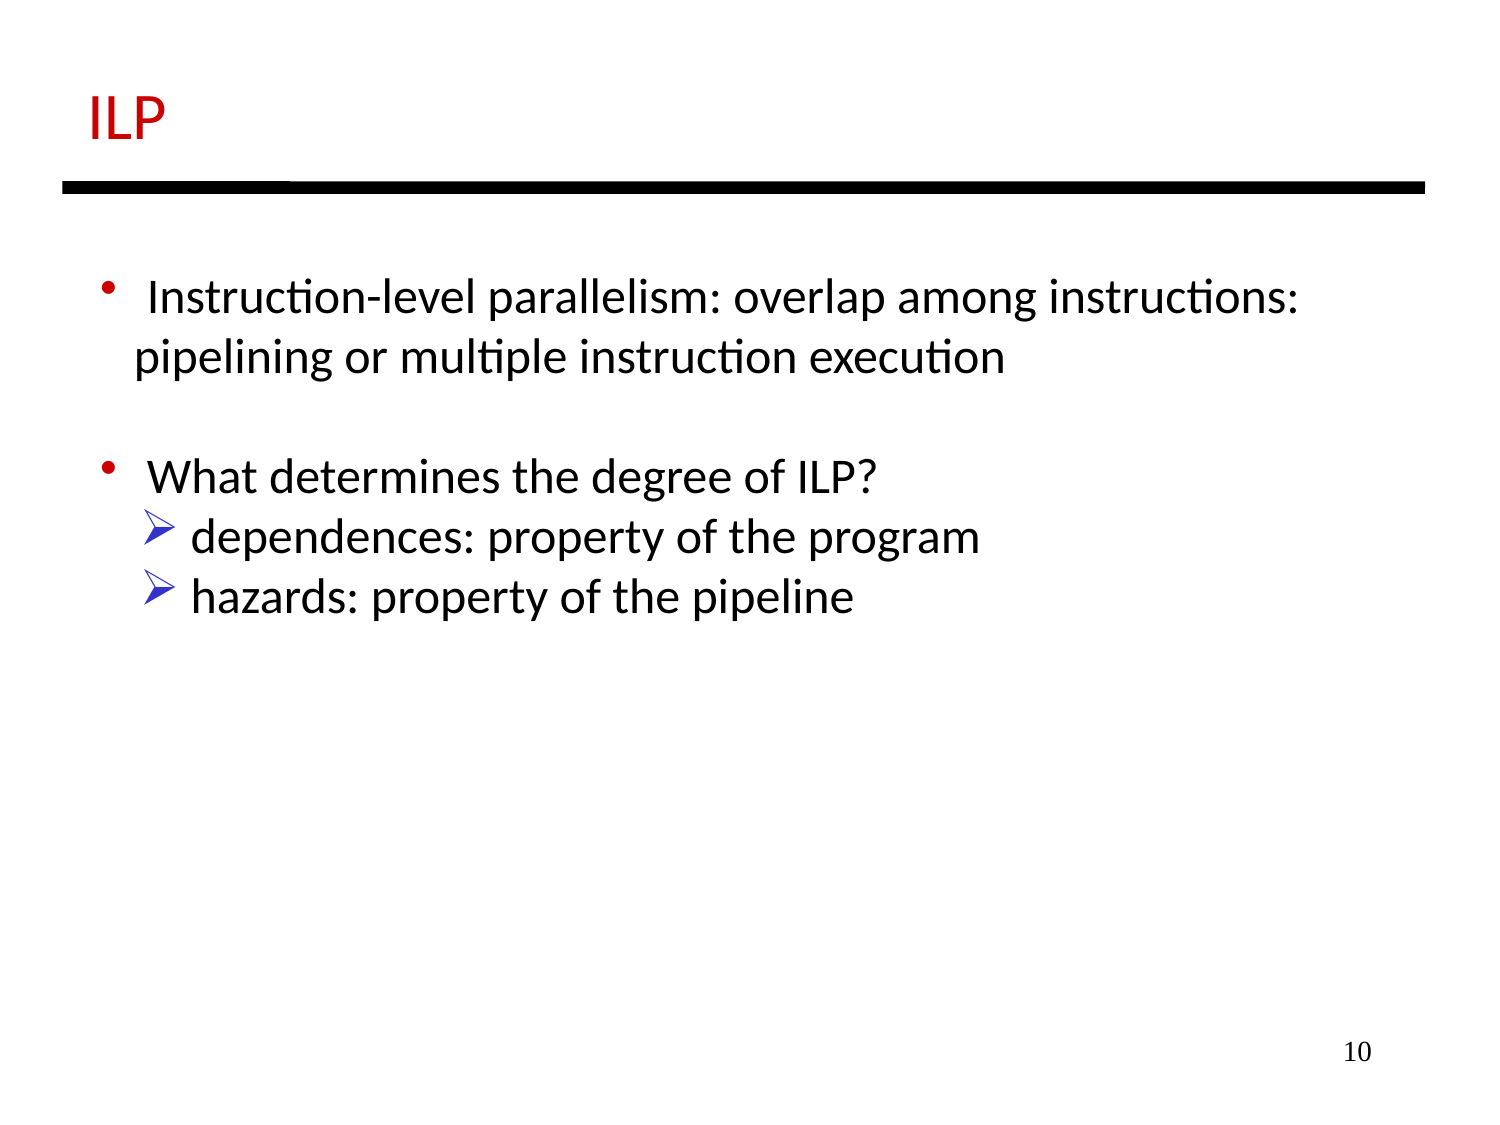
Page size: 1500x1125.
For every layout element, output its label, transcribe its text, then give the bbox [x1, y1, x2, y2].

text_box ILP [73, 65, 183, 160]
slide_number 10 [1074, 1025, 1388, 1100]
text_box Instruction-level parallelism: overlap among instructions: pipelining or multiple instruction execution What determines the degree of ILP? dependences: property of the program hazards: property of the pipeline [85, 256, 1316, 632]
